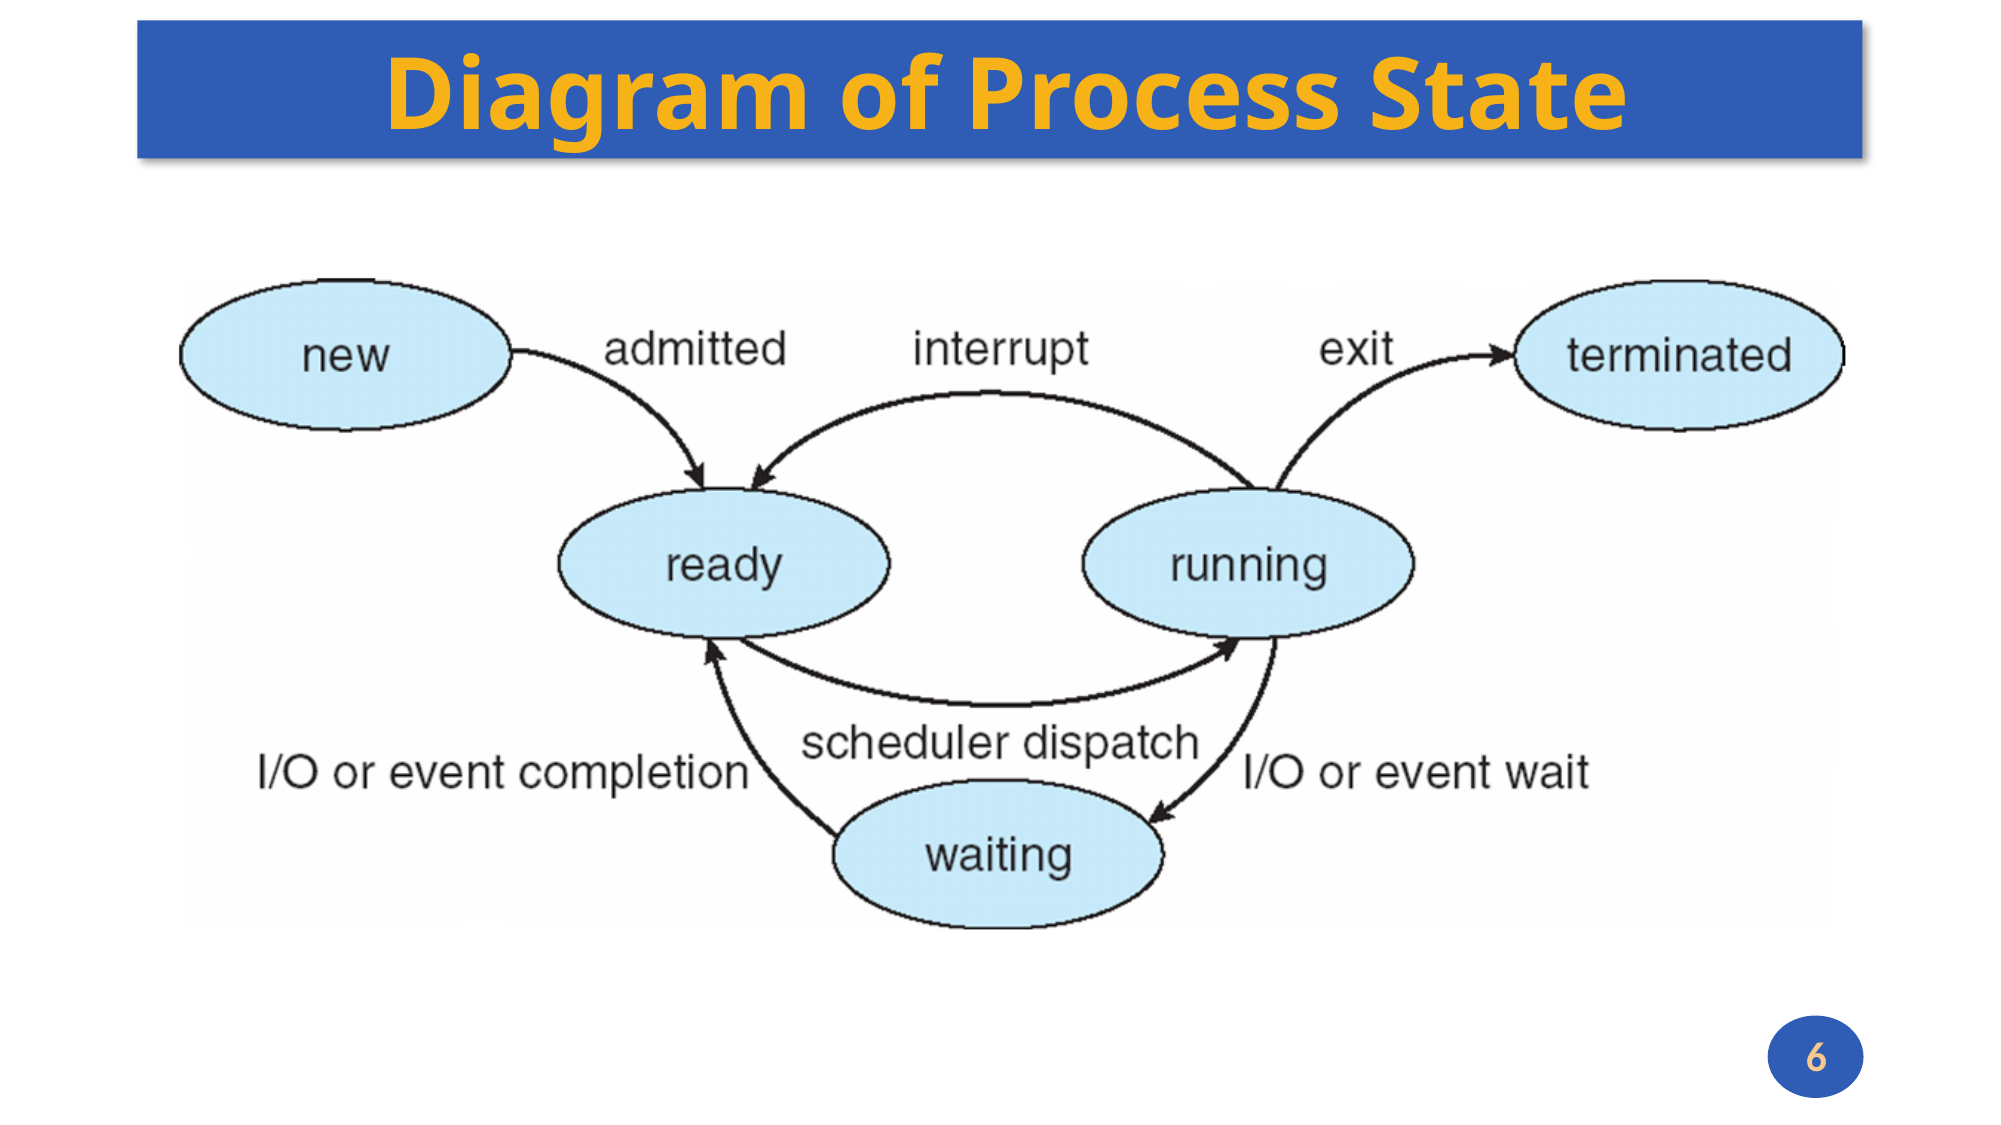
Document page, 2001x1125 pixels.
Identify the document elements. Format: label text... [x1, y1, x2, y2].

title Diagram of Process State [138, 23, 1863, 157]
slide_number 6 [1767, 1015, 1866, 1095]
picture [169, 268, 1854, 940]
